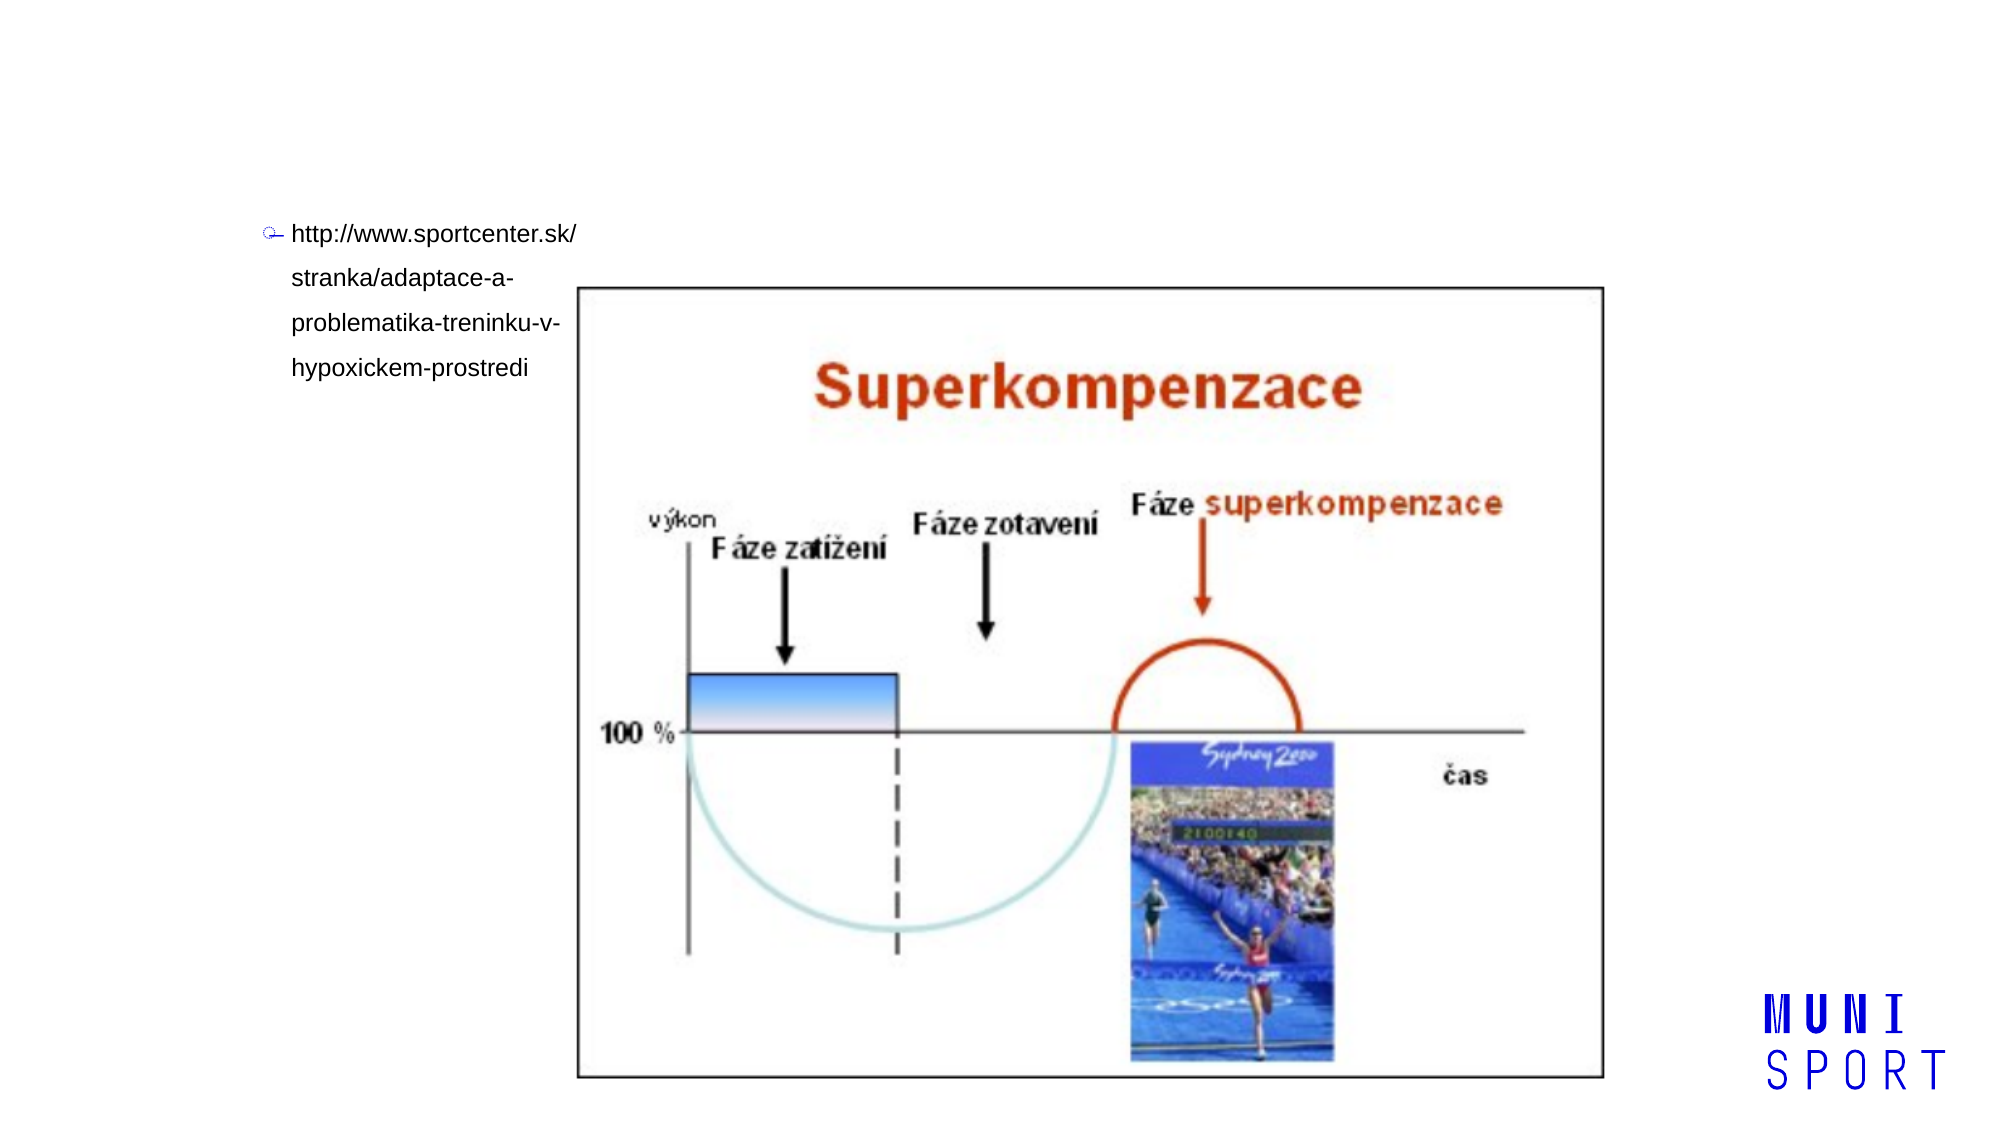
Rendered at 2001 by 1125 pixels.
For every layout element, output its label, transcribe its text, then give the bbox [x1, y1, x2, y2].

picture [574, 279, 1612, 1082]
list http://www.sportcenter.sk/stranka/adaptace-a-problematika-treninku-v-hypoxickem-prostredi [249, 202, 642, 681]
